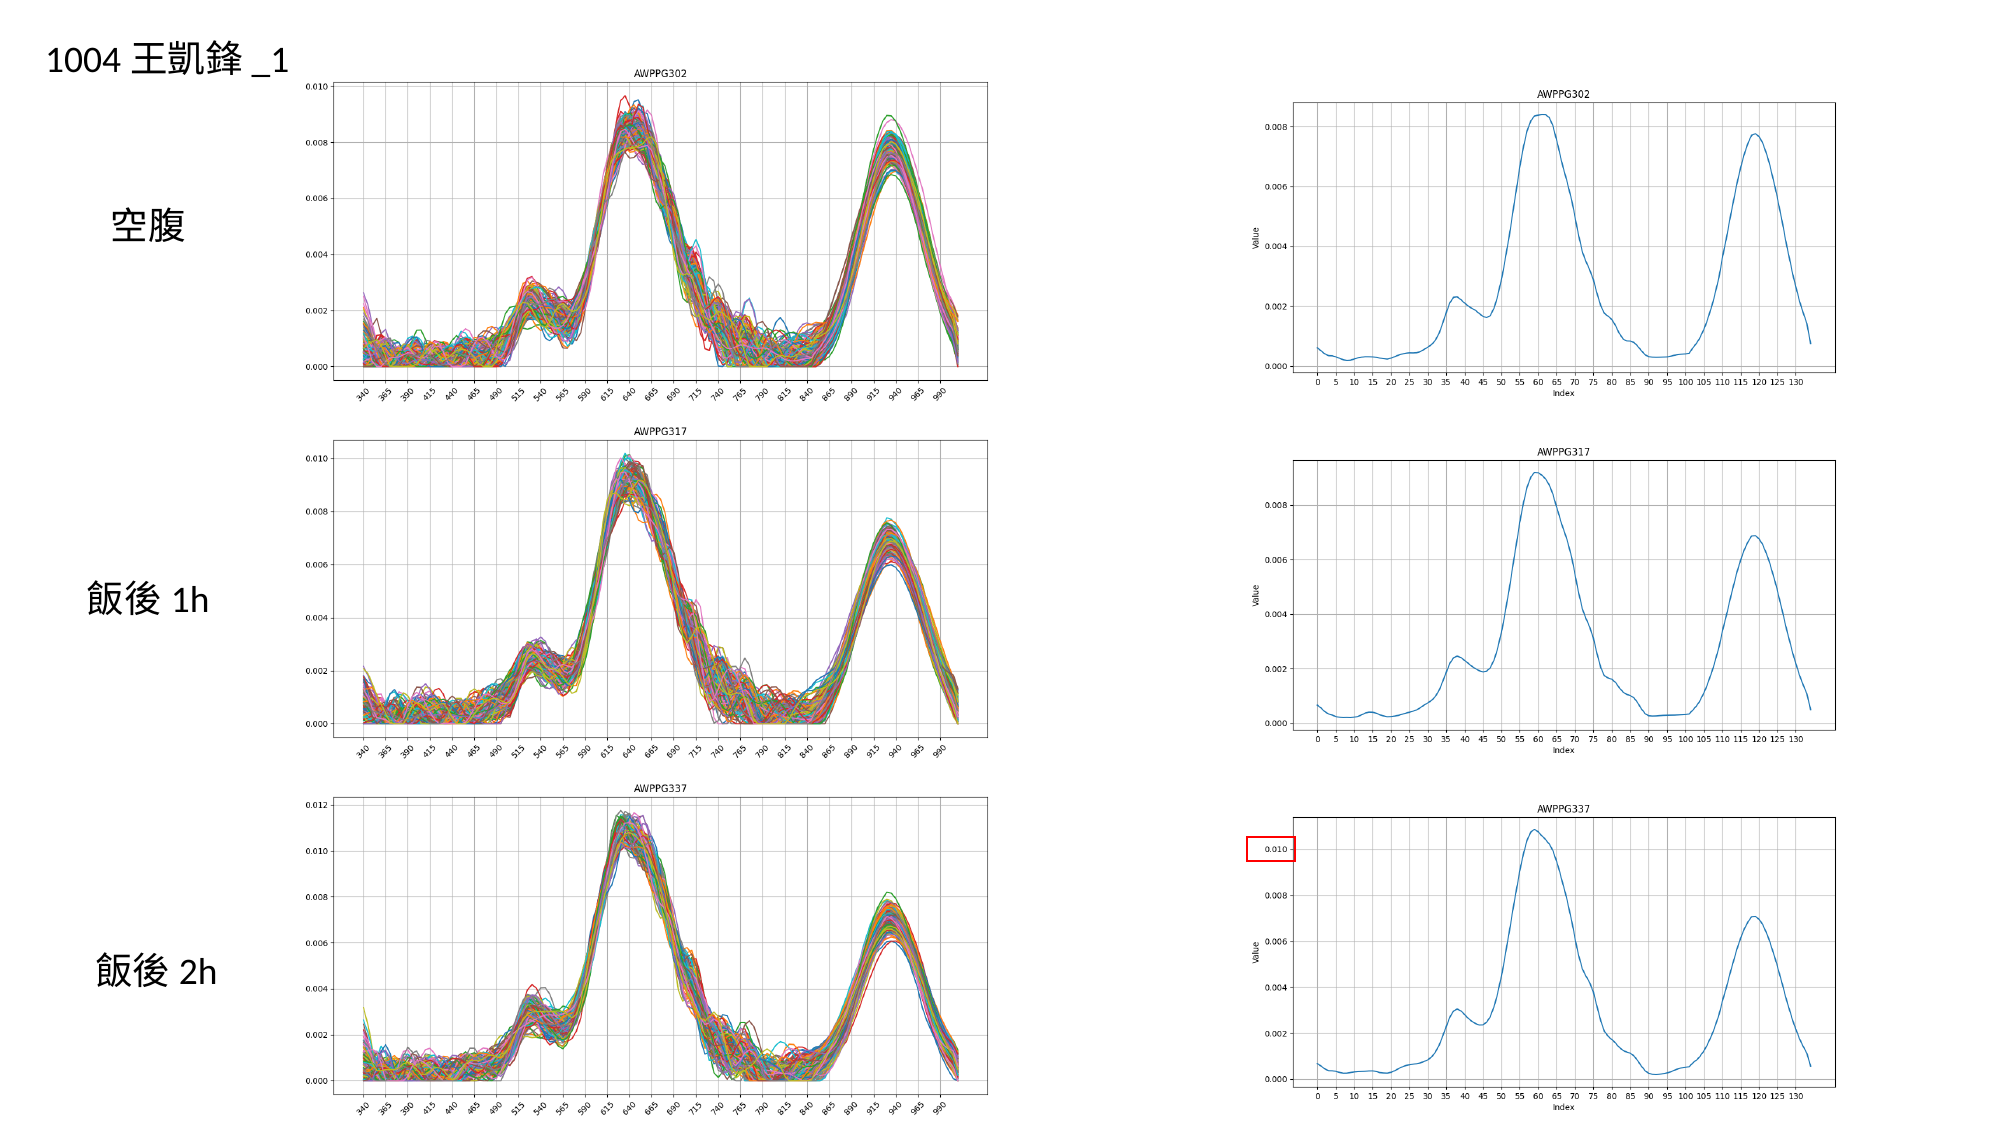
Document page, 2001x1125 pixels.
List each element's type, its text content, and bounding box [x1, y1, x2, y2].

picture [296, 418, 996, 768]
picture [1205, 60, 1905, 411]
text_box 飯後2h [80, 939, 233, 999]
text_box 空腹 [95, 195, 201, 255]
picture [1205, 775, 1905, 1125]
picture [296, 775, 996, 1125]
picture [1205, 418, 1905, 768]
text_box 飯後1h [72, 567, 225, 627]
text_box 1004王凱鋒_1 [30, 27, 305, 88]
picture [296, 60, 996, 411]
